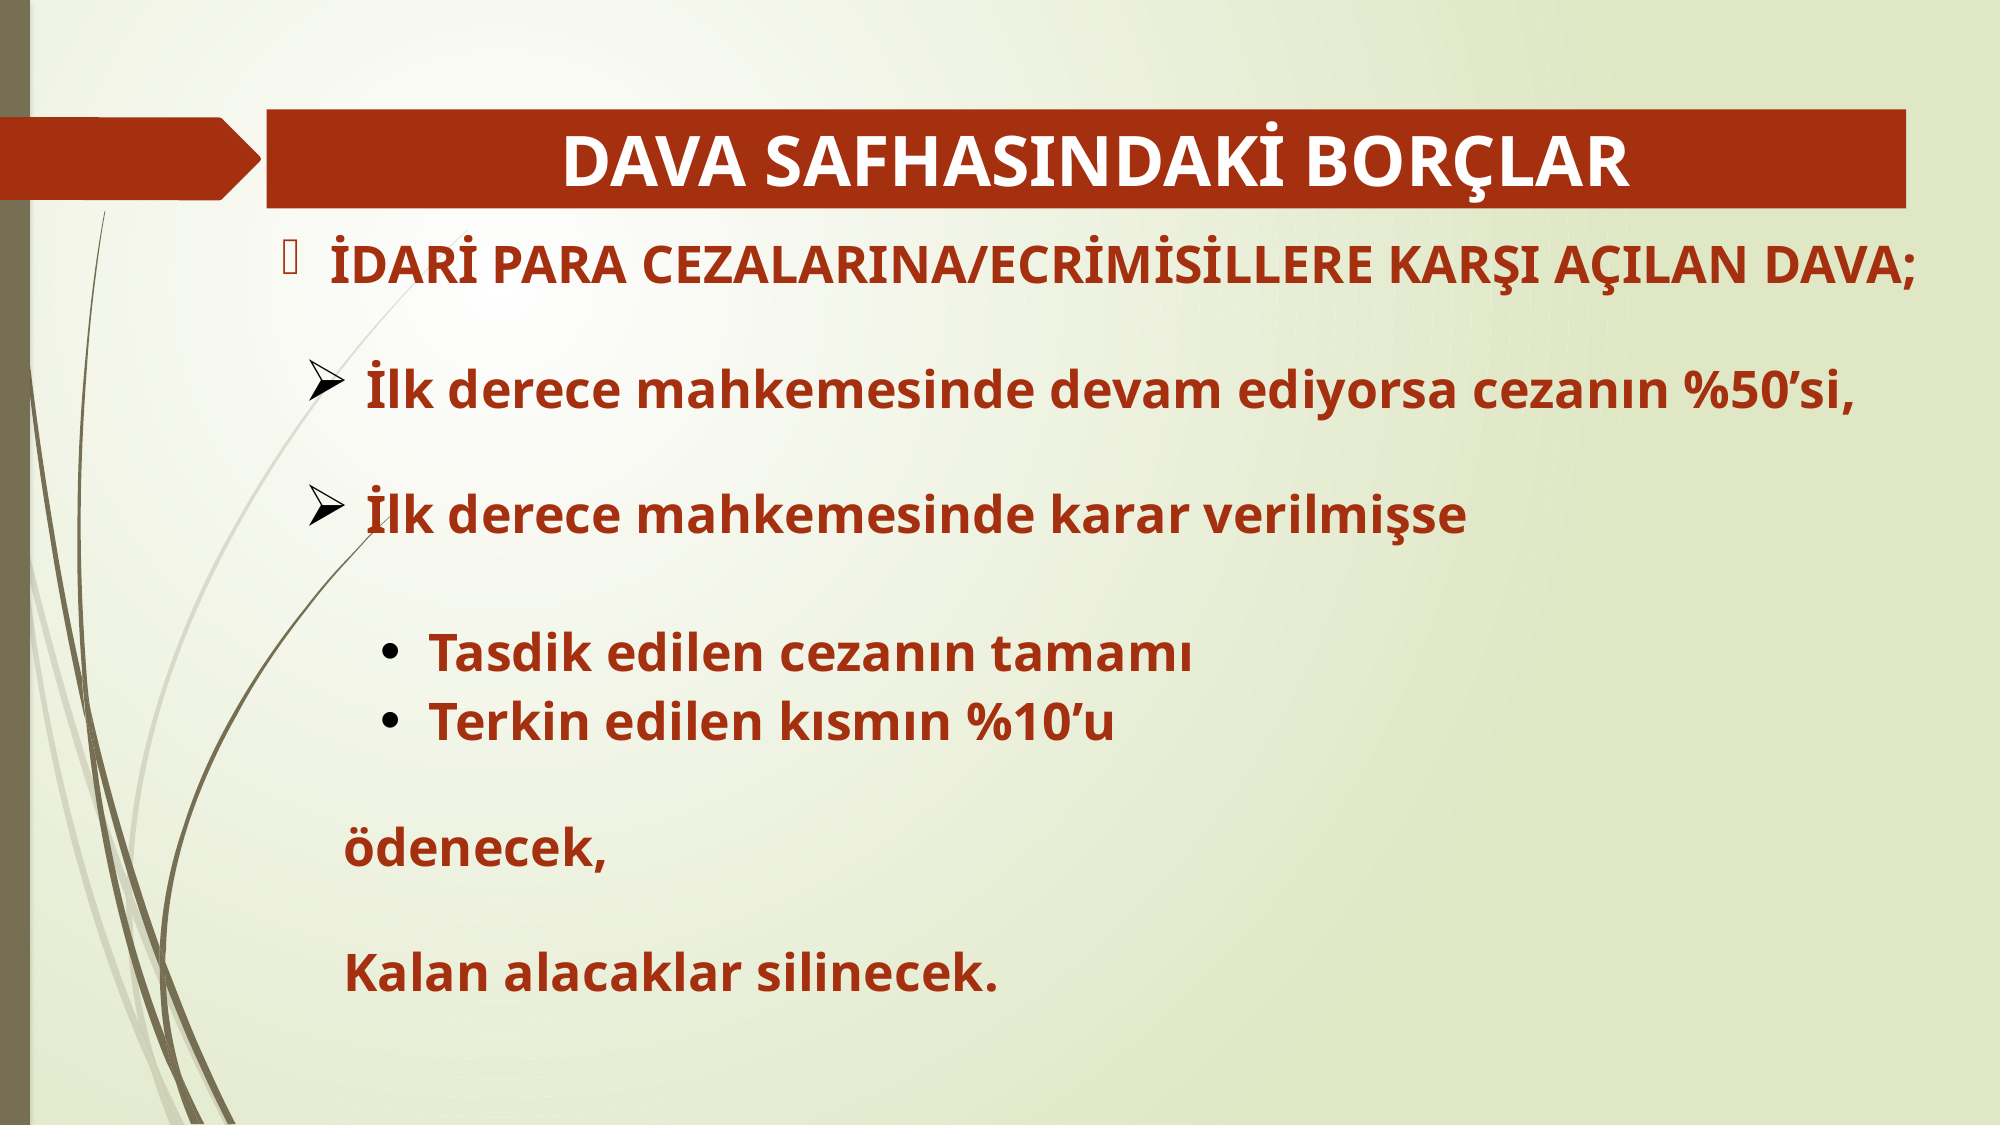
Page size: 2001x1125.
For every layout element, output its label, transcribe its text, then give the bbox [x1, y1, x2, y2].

title DAVA SAFHASINDAKİ BORÇLAR [266, 109, 1907, 208]
list İDARİ PARA CEZALARINA/ECRİMİSİLLERE KARŞI AÇILAN DAVA; İlk derece mahkemesinde devam ediyorsa cezanın %50’si, İlk derece mahkemesinde karar verilmişse Tasdik edilen cezanın tamamı Terkin edilen kısmın %10’u ödenecek, Kalan alacaklar silinecek. [245, 208, 1974, 1070]
